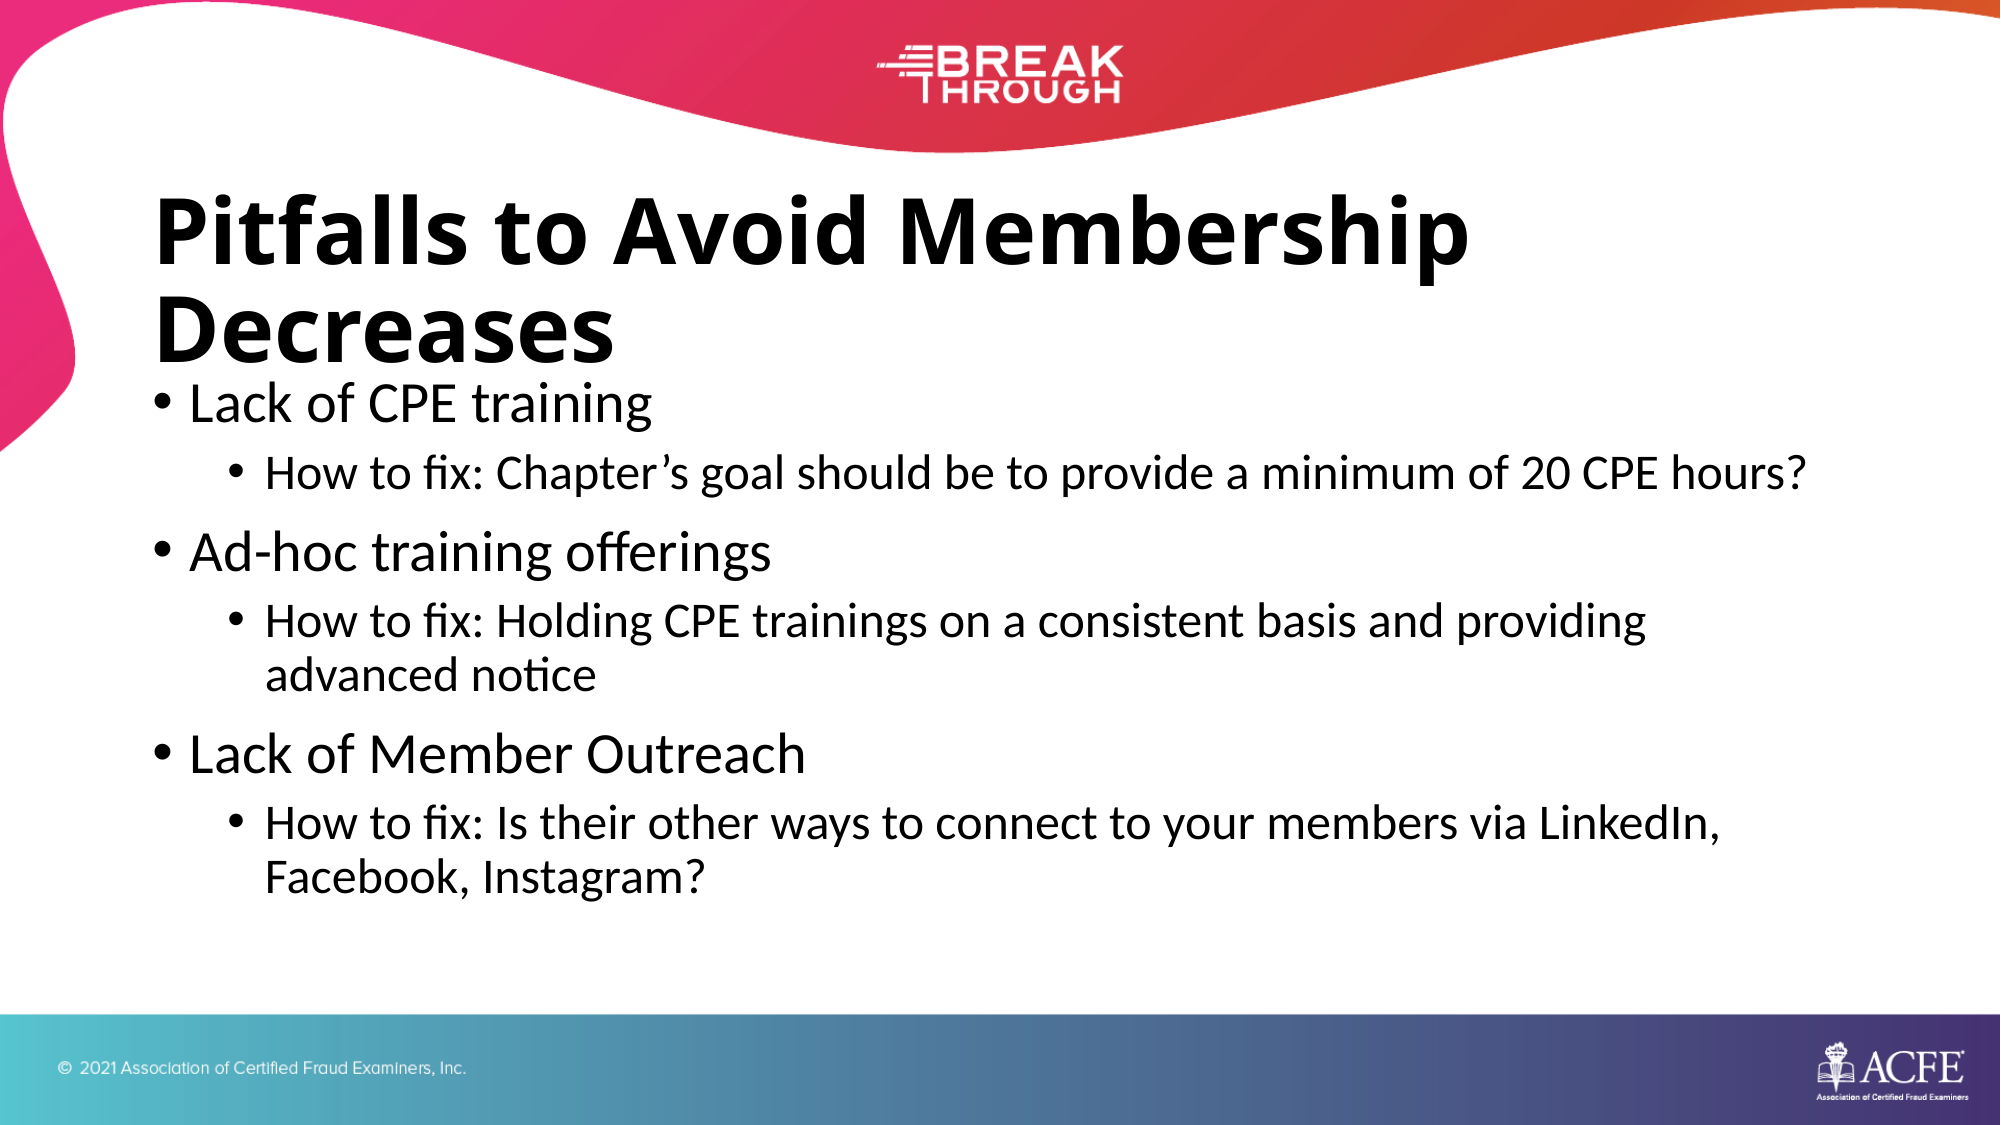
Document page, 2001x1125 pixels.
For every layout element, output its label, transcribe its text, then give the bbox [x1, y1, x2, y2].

list Lack of CPE training How to fix: Chapter’s goal should be to provide a minimum of 20 CPE hours? Ad-hoc training offerings How to fix: Holding CPE trainings on a consistent basis and providing advanced notice Lack of Member Outreach How to fix: Is their other ways to connect to your members via LinkedIn, Facebook, Instagram? [137, 365, 1863, 919]
picture [0, 0, 2000, 1125]
title Pitfalls to Avoid Membership Decreases [137, 175, 1863, 365]
